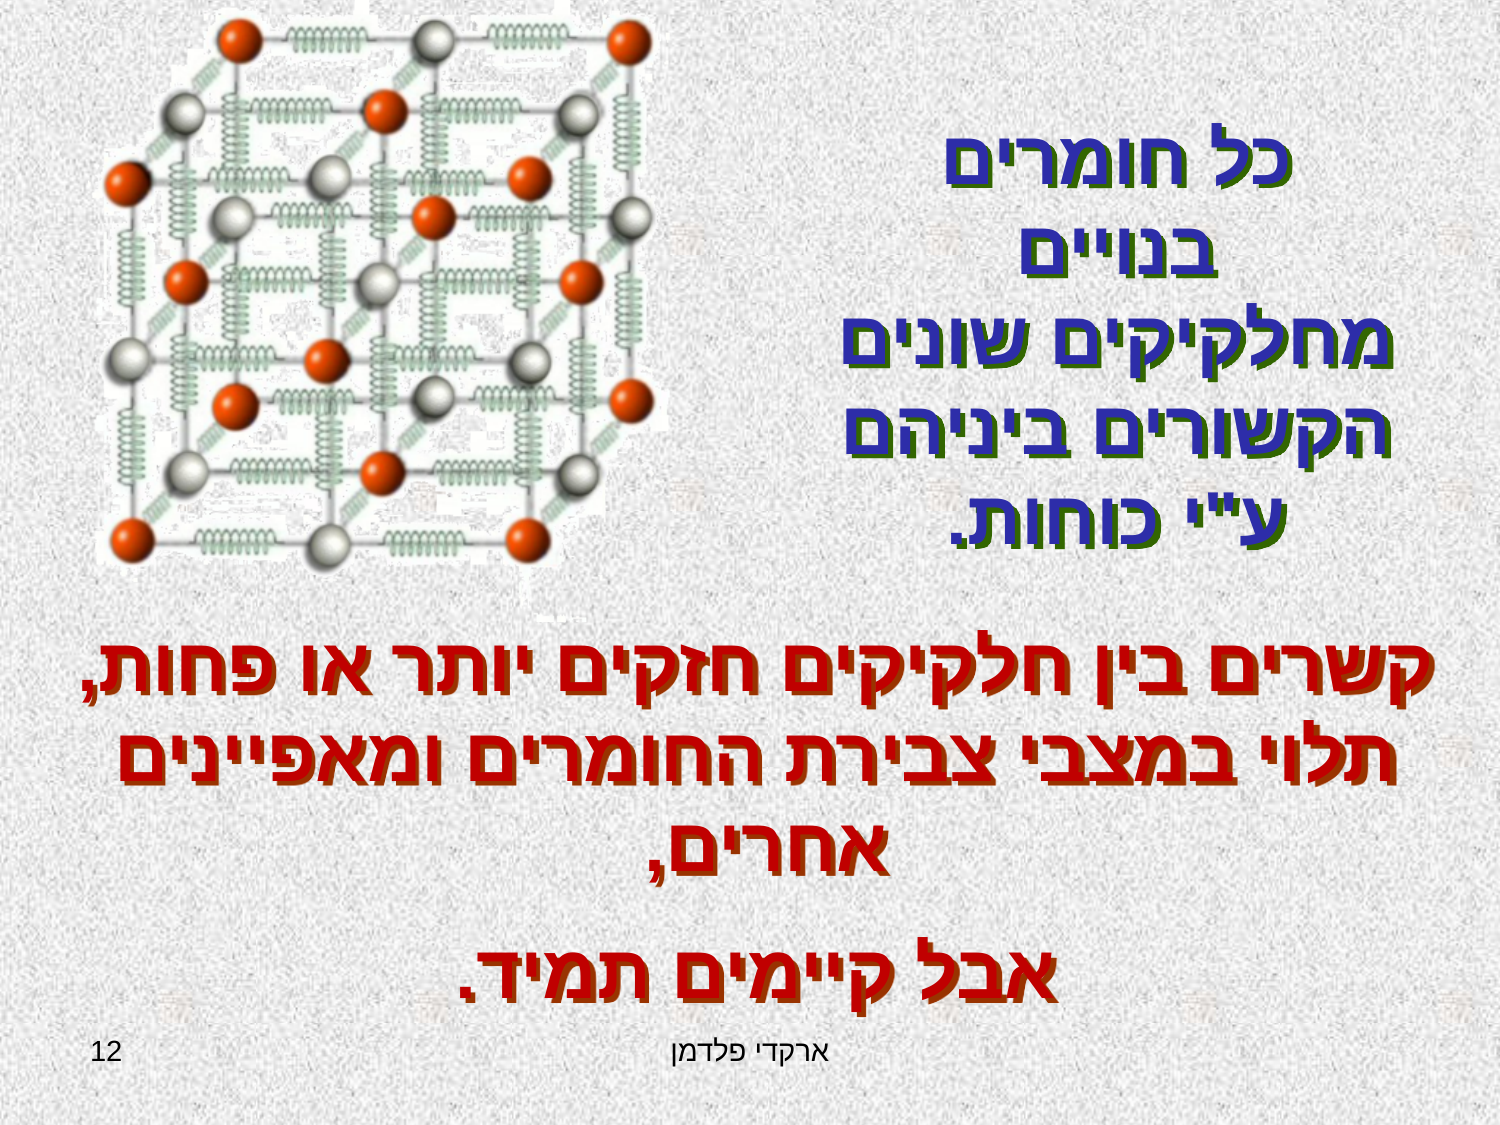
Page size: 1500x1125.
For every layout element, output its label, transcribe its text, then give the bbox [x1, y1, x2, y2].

picture [0, 0, 1500, 1125]
footer ארקדי פלדמן [512, 1024, 988, 1103]
text_box כל חומרים בנויים מחלקיקים שונים הקשורים ביניהם ע"י כוחות. [820, 101, 1412, 567]
text_box קשרים בין חלקיקים חזקים יותר או פחות, תלוי במצבי צבירת החומרים ומאפיינים אחרים, אבל קיימים תמיד. [41, 609, 1471, 1022]
slide_number 12 [74, 1024, 426, 1103]
